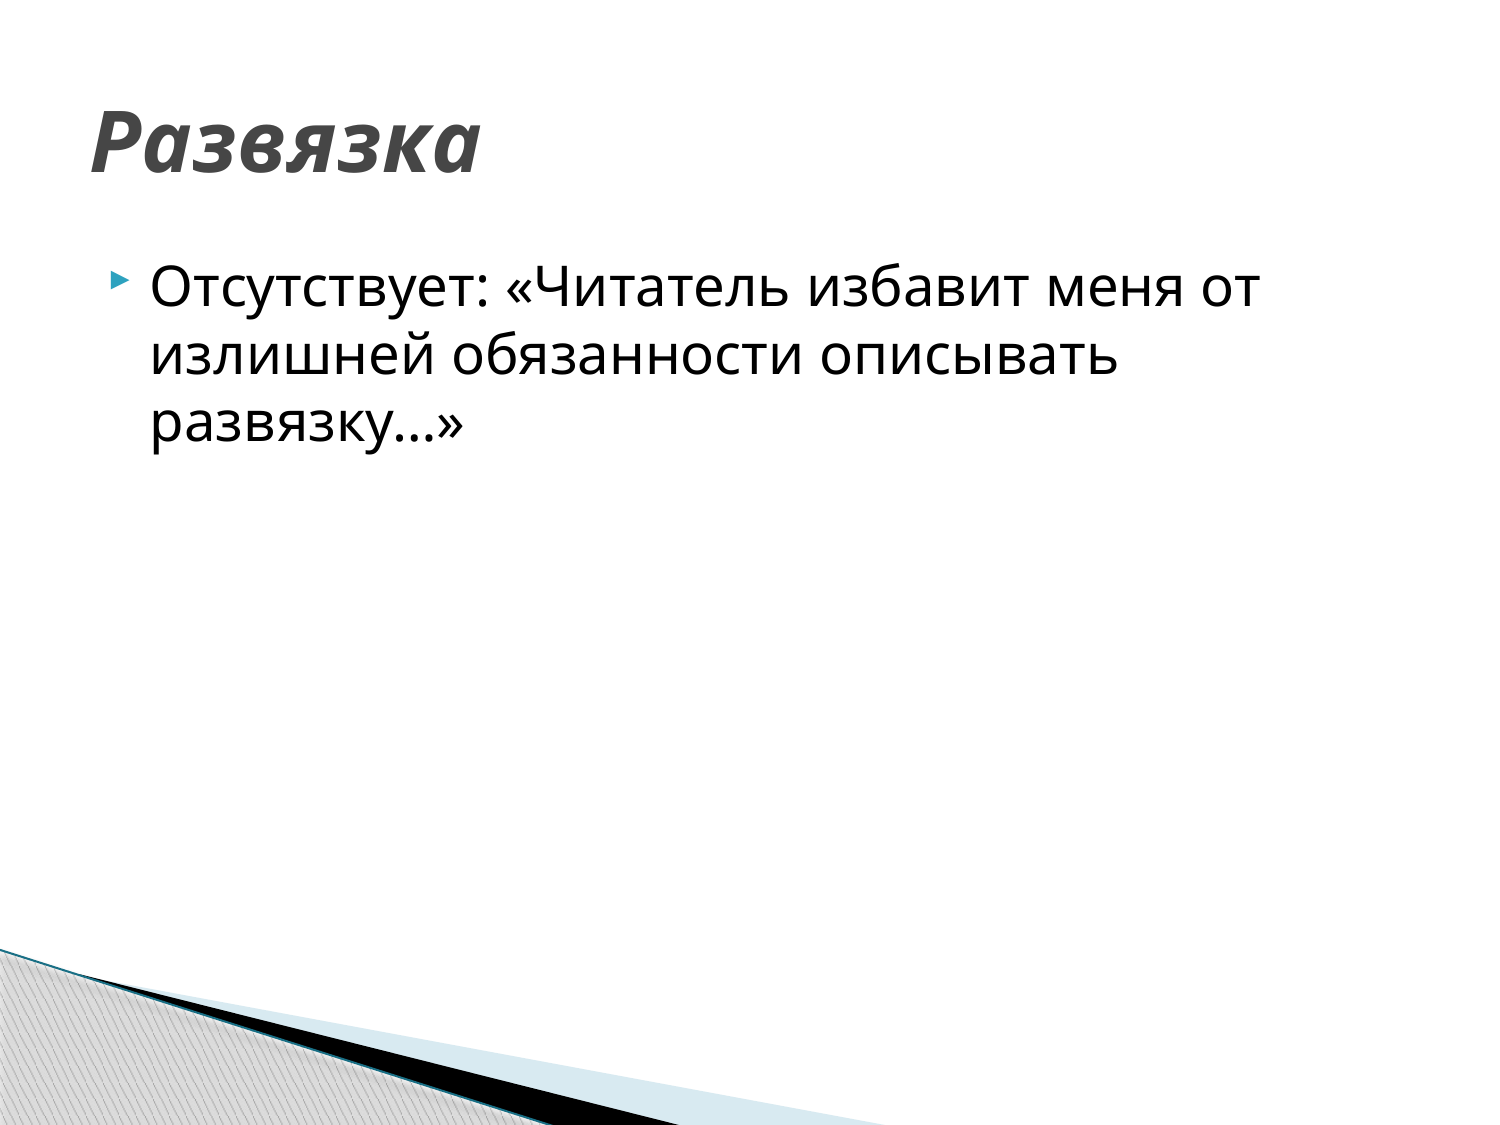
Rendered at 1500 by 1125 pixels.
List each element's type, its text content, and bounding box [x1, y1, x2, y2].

list Отсутствует: «Читатель избавит меня от излишней обязанности описывать развязку…» [75, 243, 1425, 986]
title Развязка [75, 45, 1425, 233]
